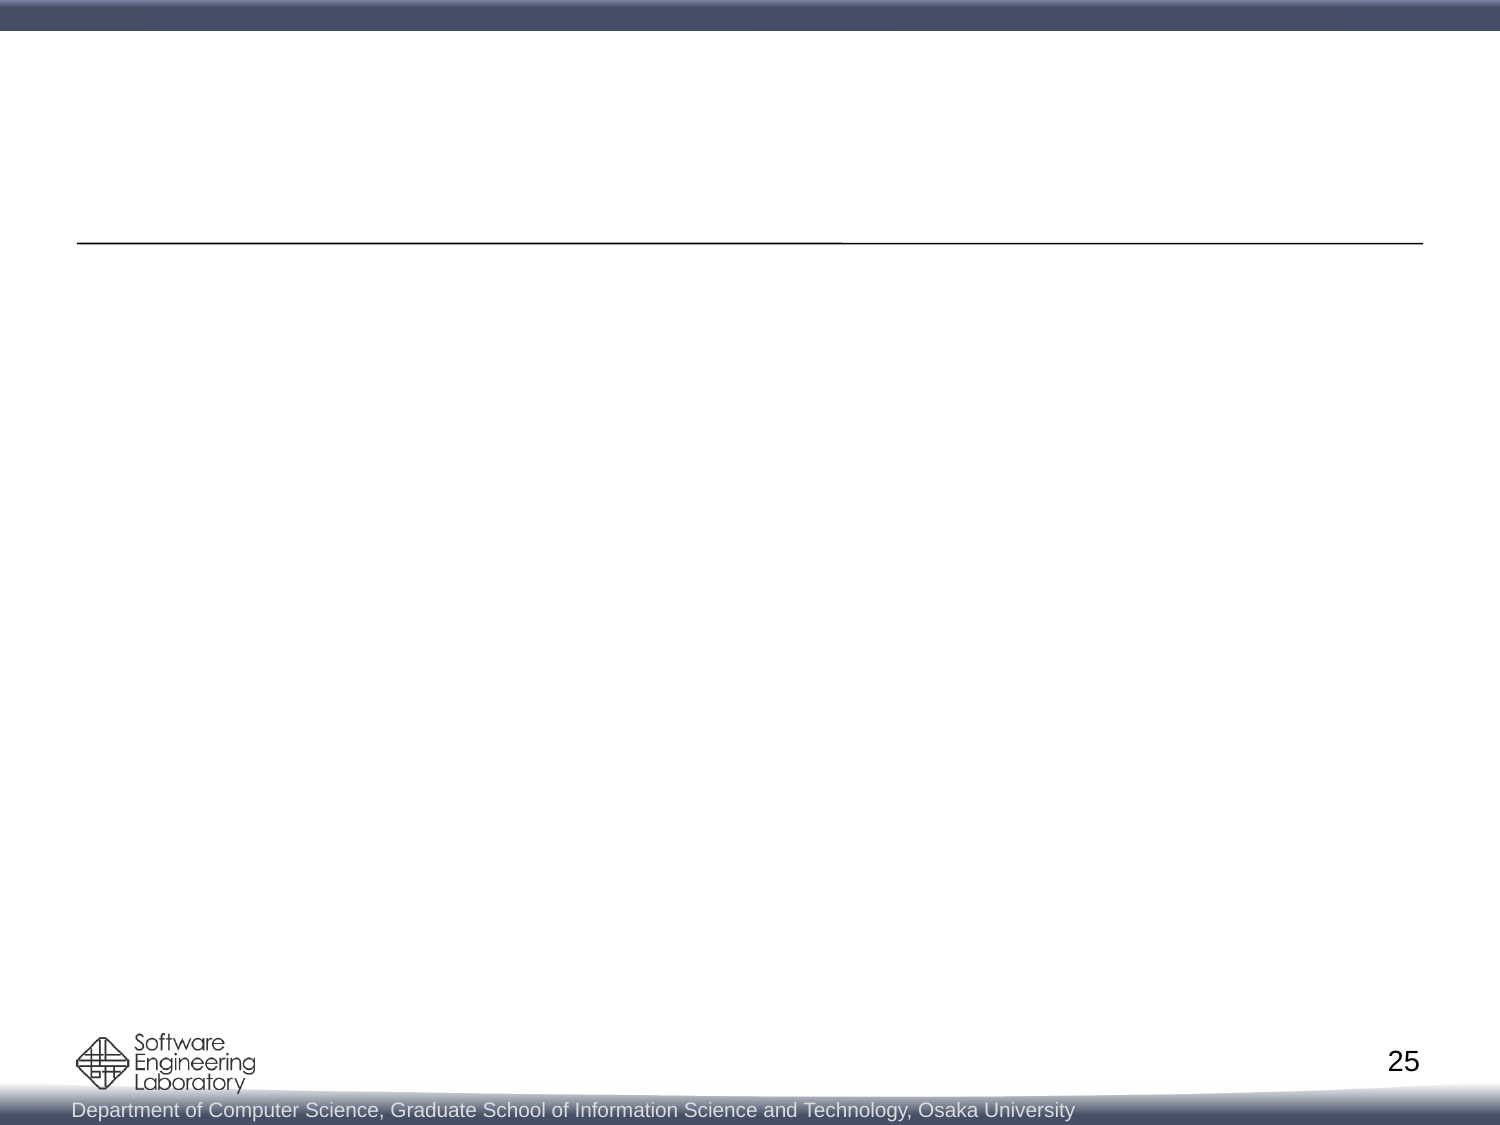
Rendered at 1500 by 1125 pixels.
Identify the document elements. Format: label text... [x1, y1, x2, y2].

slide_number 25 [1246, 1034, 1436, 1083]
picture [0, 0, 1500, 31]
picture [0, 1033, 1500, 1125]
